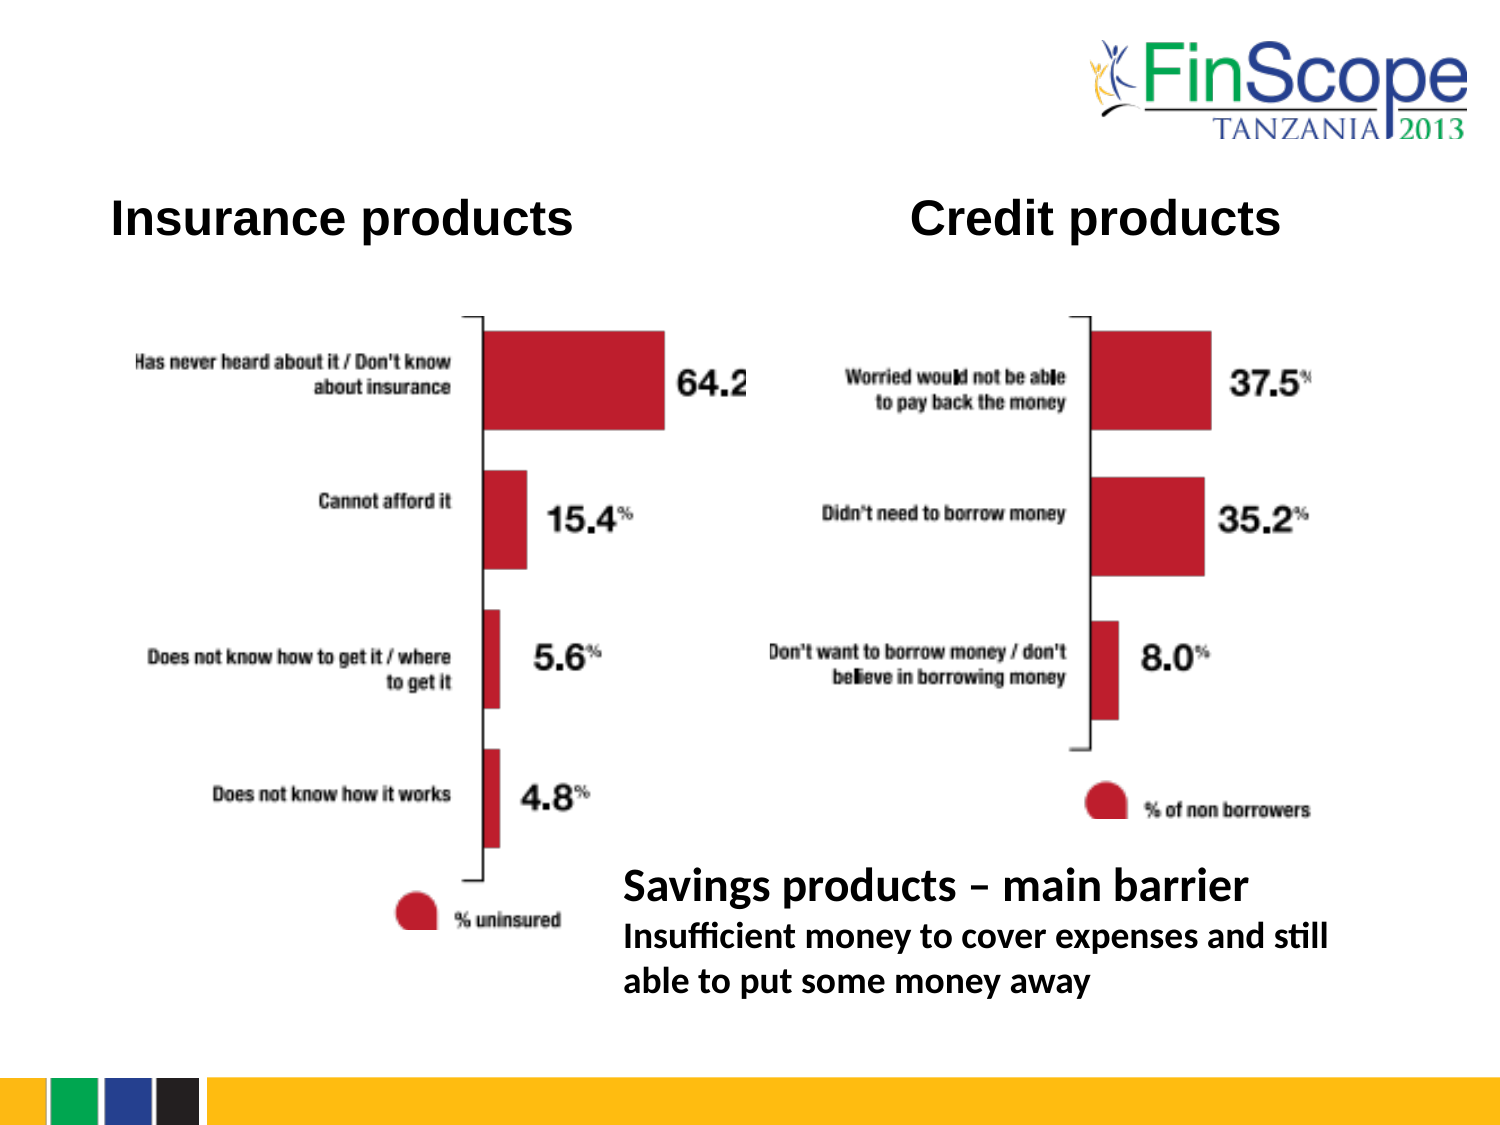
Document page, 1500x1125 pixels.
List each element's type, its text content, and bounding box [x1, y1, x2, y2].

text_box Insurance products [95, 178, 590, 254]
picture [1089, 40, 1468, 139]
picture [135, 315, 747, 930]
text_box Savings products – main barrier Insufficient money to cover expenses and still able to put some money away [608, 845, 1410, 1009]
picture [769, 315, 1312, 820]
text_box Credit products [895, 178, 1298, 254]
picture [0, 1078, 200, 1125]
text_box [207, 1077, 1500, 1125]
